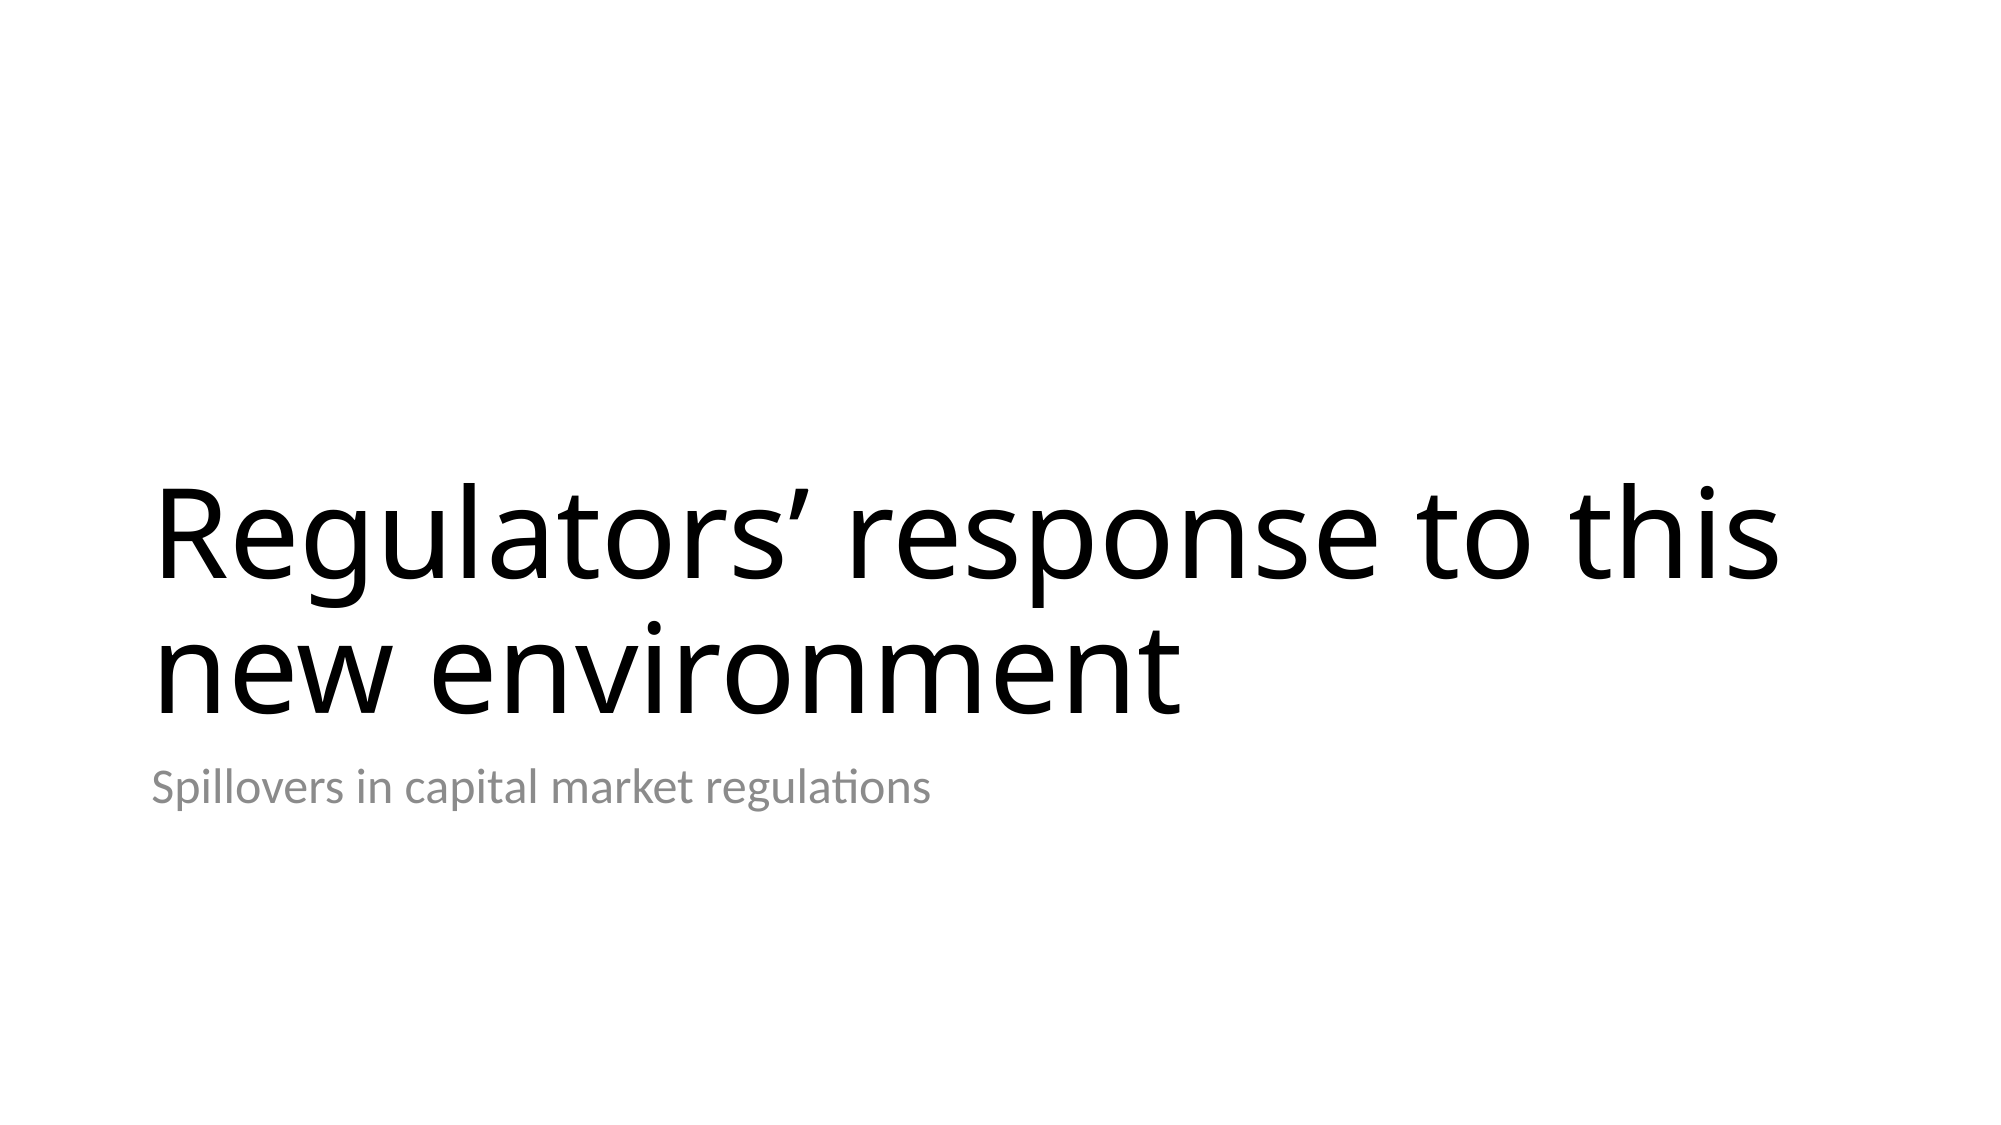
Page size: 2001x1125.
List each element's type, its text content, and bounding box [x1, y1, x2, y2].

title Regulators’ response to this new environment [136, 280, 1862, 749]
list Spillovers in capital market regulations [136, 752, 1862, 999]
